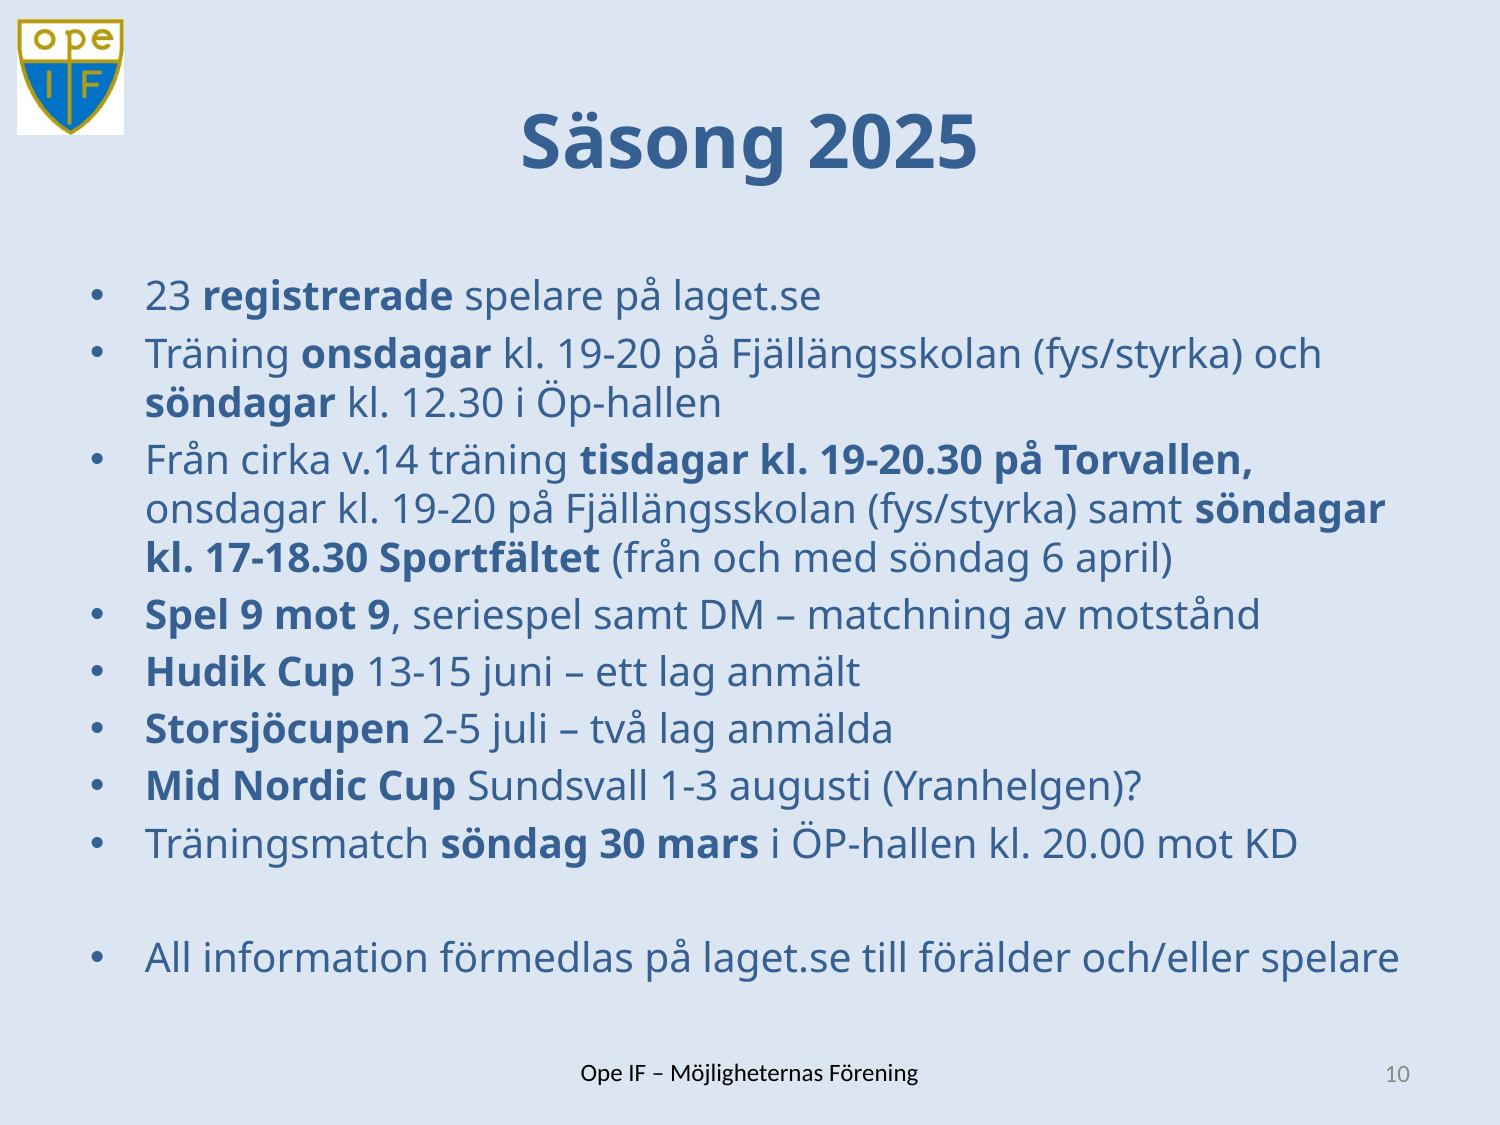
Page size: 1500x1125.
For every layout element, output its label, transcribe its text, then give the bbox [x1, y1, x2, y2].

slide_number 10 [1074, 1042, 1425, 1103]
picture [17, 19, 124, 135]
title Säsong 2025 [75, 45, 1425, 233]
list 23 registrerade spelare på laget.se Träning onsdagar kl. 19-20 på Fjällängsskolan (fys/styrka) och söndagar kl. 12.30 i Öp-hallen Från cirka v.14 träning tisdagar kl. 19-20.30 på Torvallen, onsdagar kl. 19-20 på Fjällängsskolan (fys/styrka) samt söndagar kl. 17-18.30 Sportfältet (från och med söndag 6 april) Spel 9 mot 9, seriespel samt DM – matchning av motstånd Hudik Cup 13-15 juni – ett lag anmält Storsjöcupen 2-5 juli – två lag anmälda Mid Nordic Cup Sundsvall 1-3 augusti (Yranhelgen)? Träningsmatch söndag 30 mars i ÖP-hallen kl. 20.00 mot KD All information förmedlas på laget.se till förälder och/eller spelare [75, 262, 1425, 1005]
